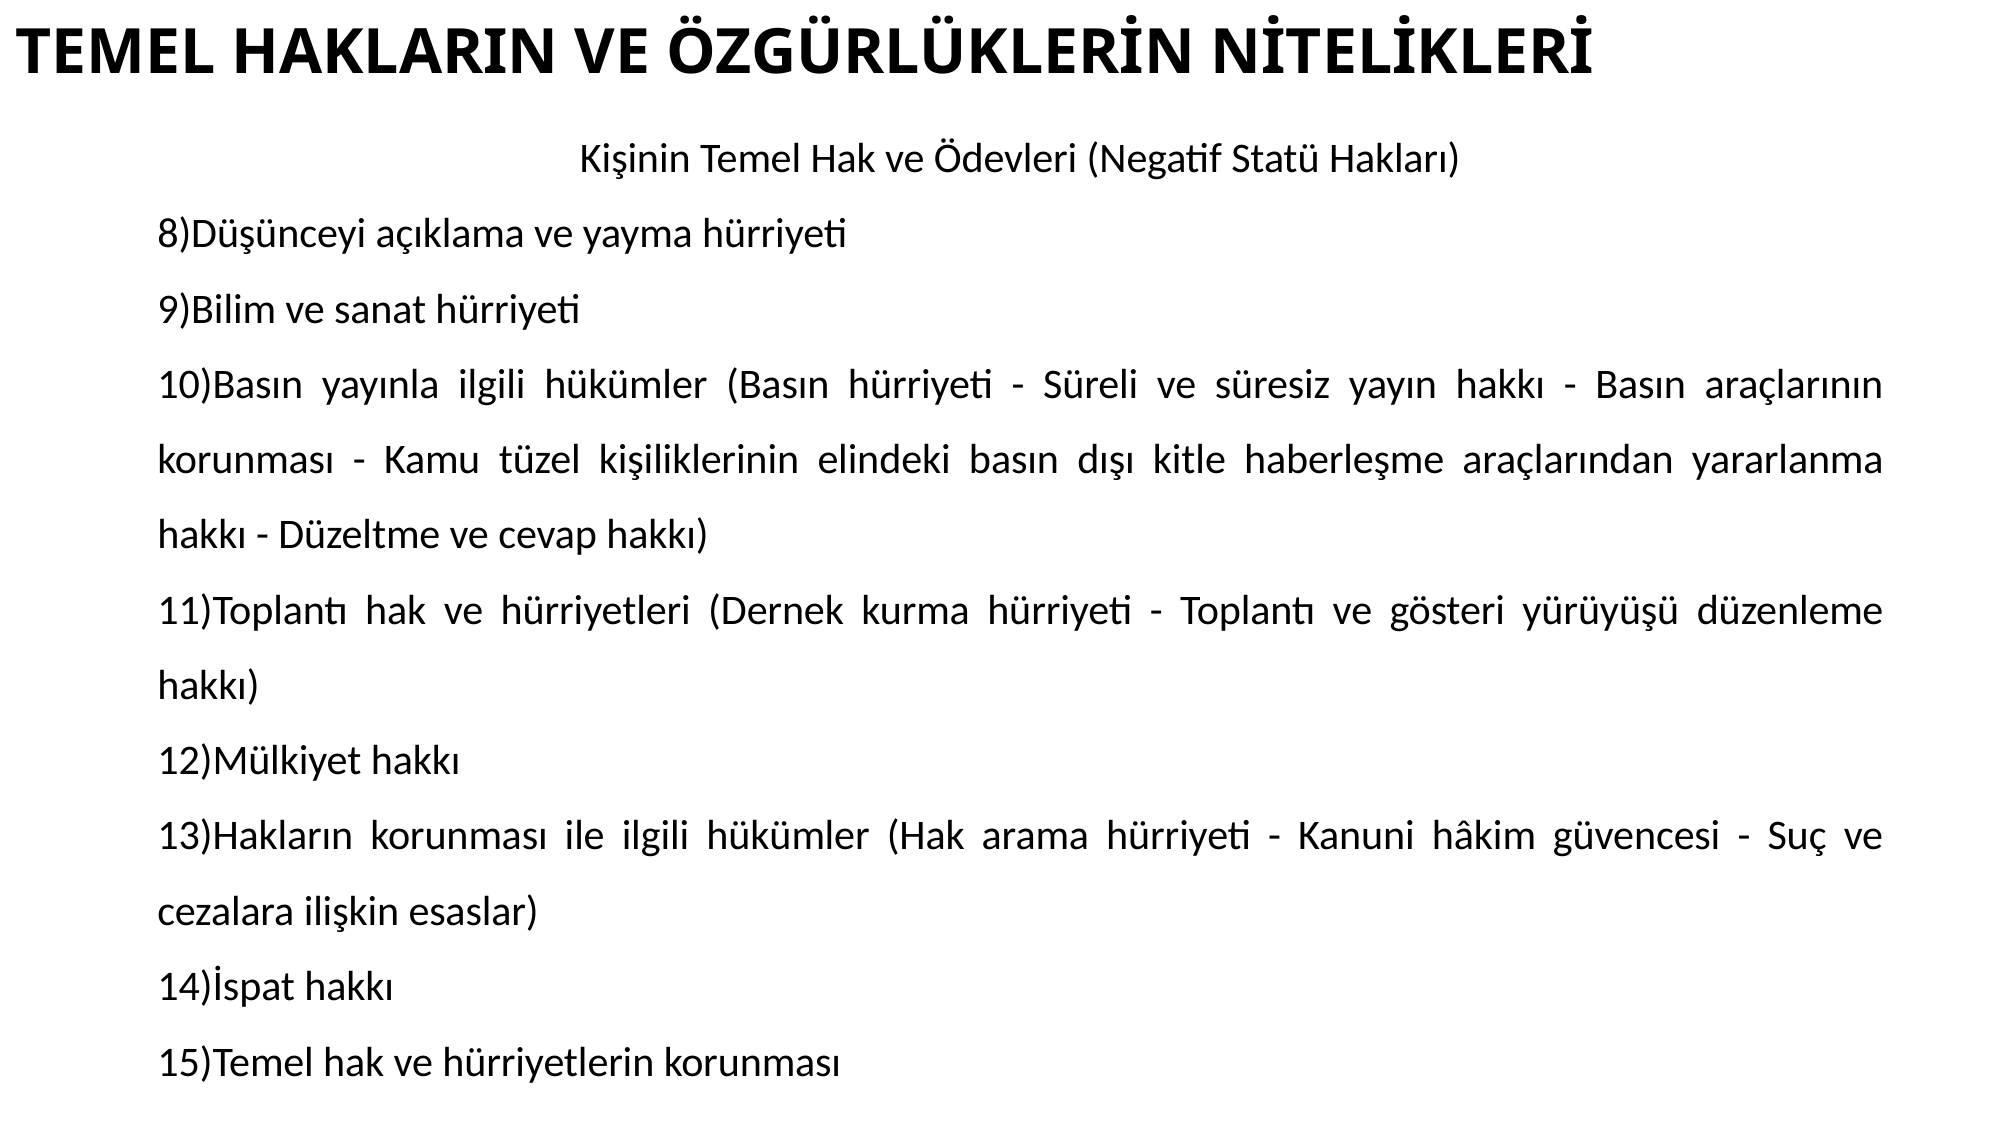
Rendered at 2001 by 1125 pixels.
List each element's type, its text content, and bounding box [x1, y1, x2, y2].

title TEMEL HAKLARIN VE ÖZGÜRLÜKLERİN NİTELİKLERİ [0, 0, 2000, 98]
list Kişinin Temel Hak ve Ödevleri (Negatif Statü Hakları) 8)Düşünceyi açıklama ve yayma hürriyeti 9)Bilim ve sanat hürriyeti 10)Basın yayınla ilgili hükümler (Basın hürriyeti - Süreli ve süresiz yayın hakkı - Basın araçlarının korunması - Kamu tüzel kişiliklerinin elindeki basın dışı kitle haberleşme araçlarından yararlanma hakkı - Düzeltme ve cevap hakkı) 11)Toplantı hak ve hürriyetleri (Dernek kurma hürriyeti - Toplantı ve gösteri yürüyüşü düzenleme hakkı) 12)Mülkiyet hakkı 13)Hakların korunması ile ilgili hükümler (Hak arama hürriyeti - Kanuni hâkim güvencesi - Suç ve cezalara ilişkin esaslar) 14)İspat hakkı 15)Temel hak ve hürriyetlerin korunması [142, 97, 1898, 1104]
